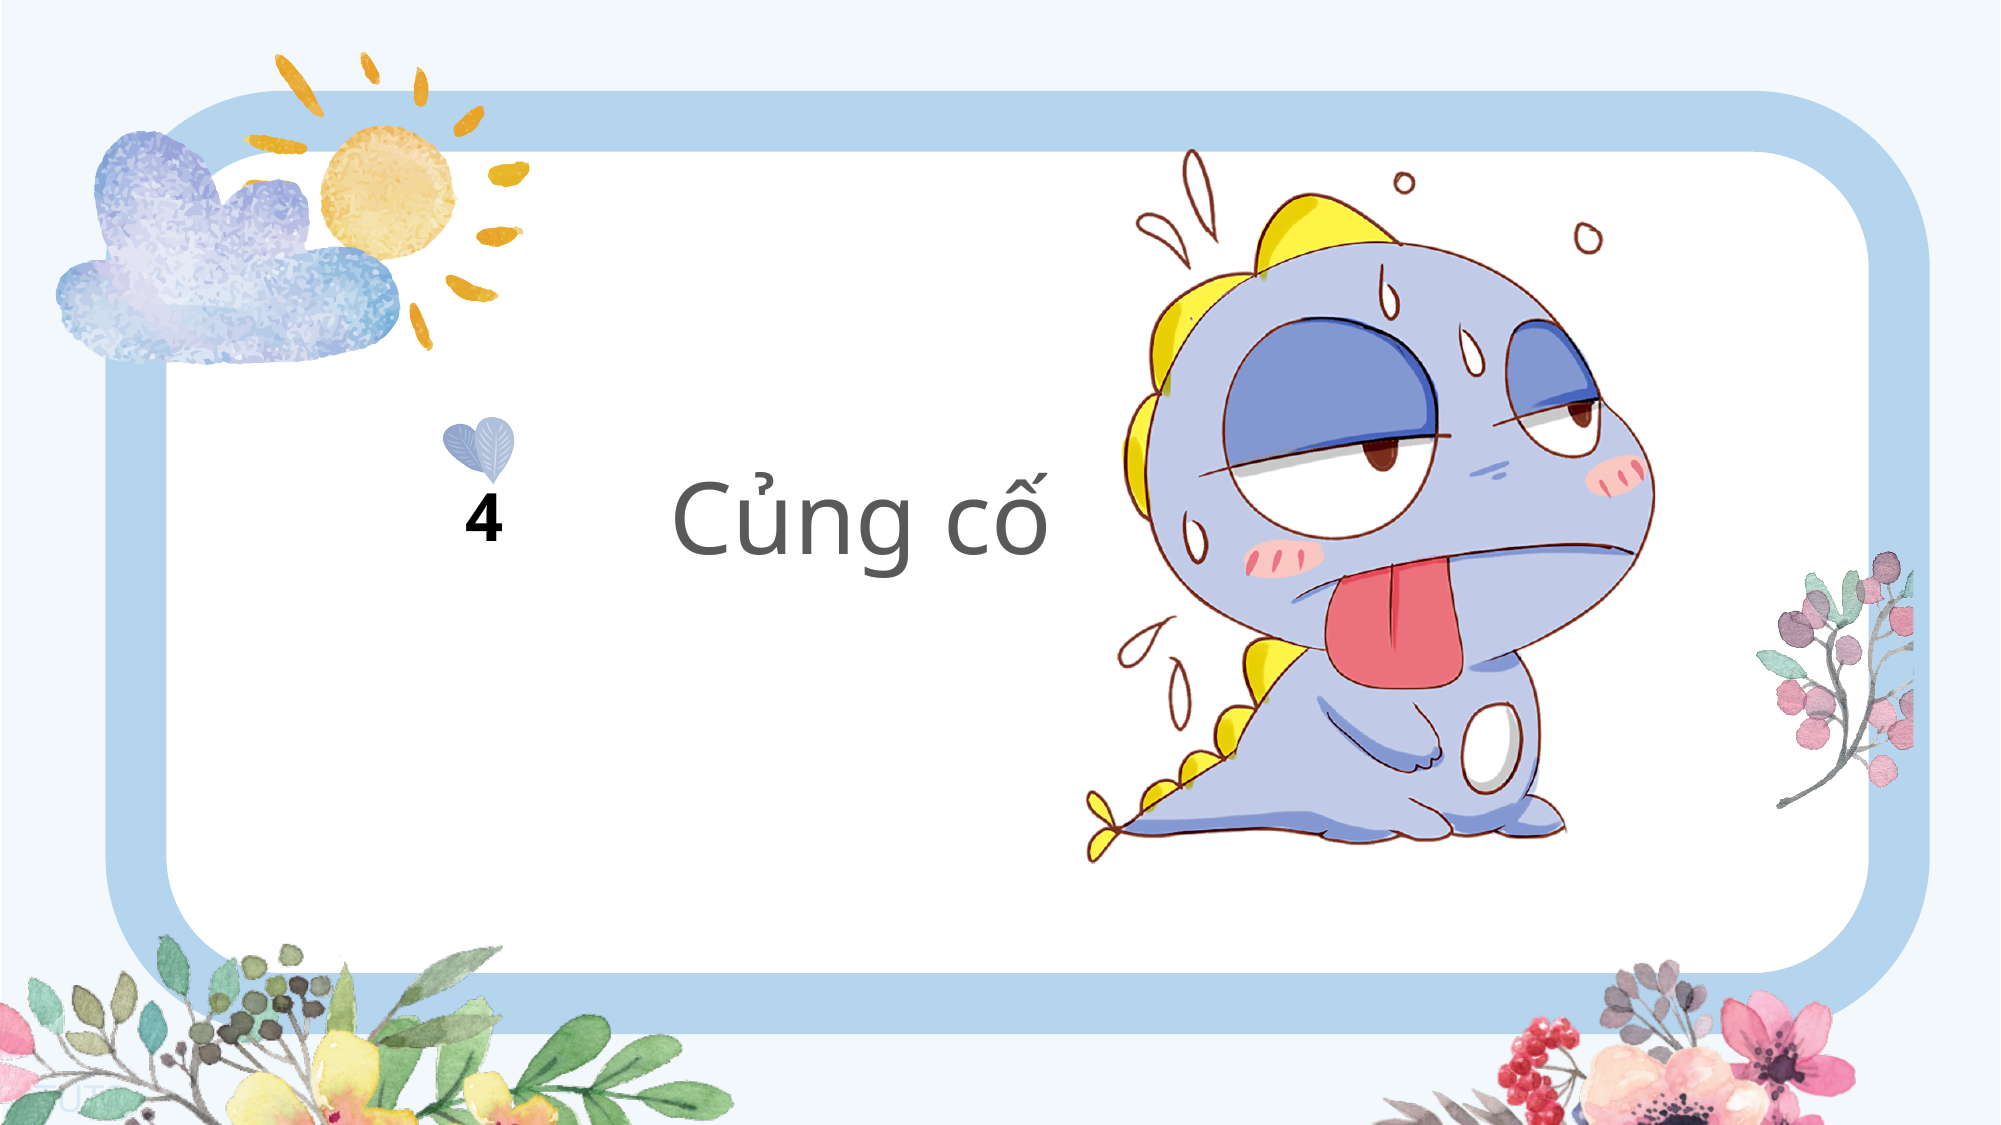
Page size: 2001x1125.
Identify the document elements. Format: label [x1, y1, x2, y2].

text_box [428, 411, 1005, 584]
picture [1005, 113, 1914, 1125]
picture [0, 831, 779, 1125]
text_box [55, 51, 531, 366]
